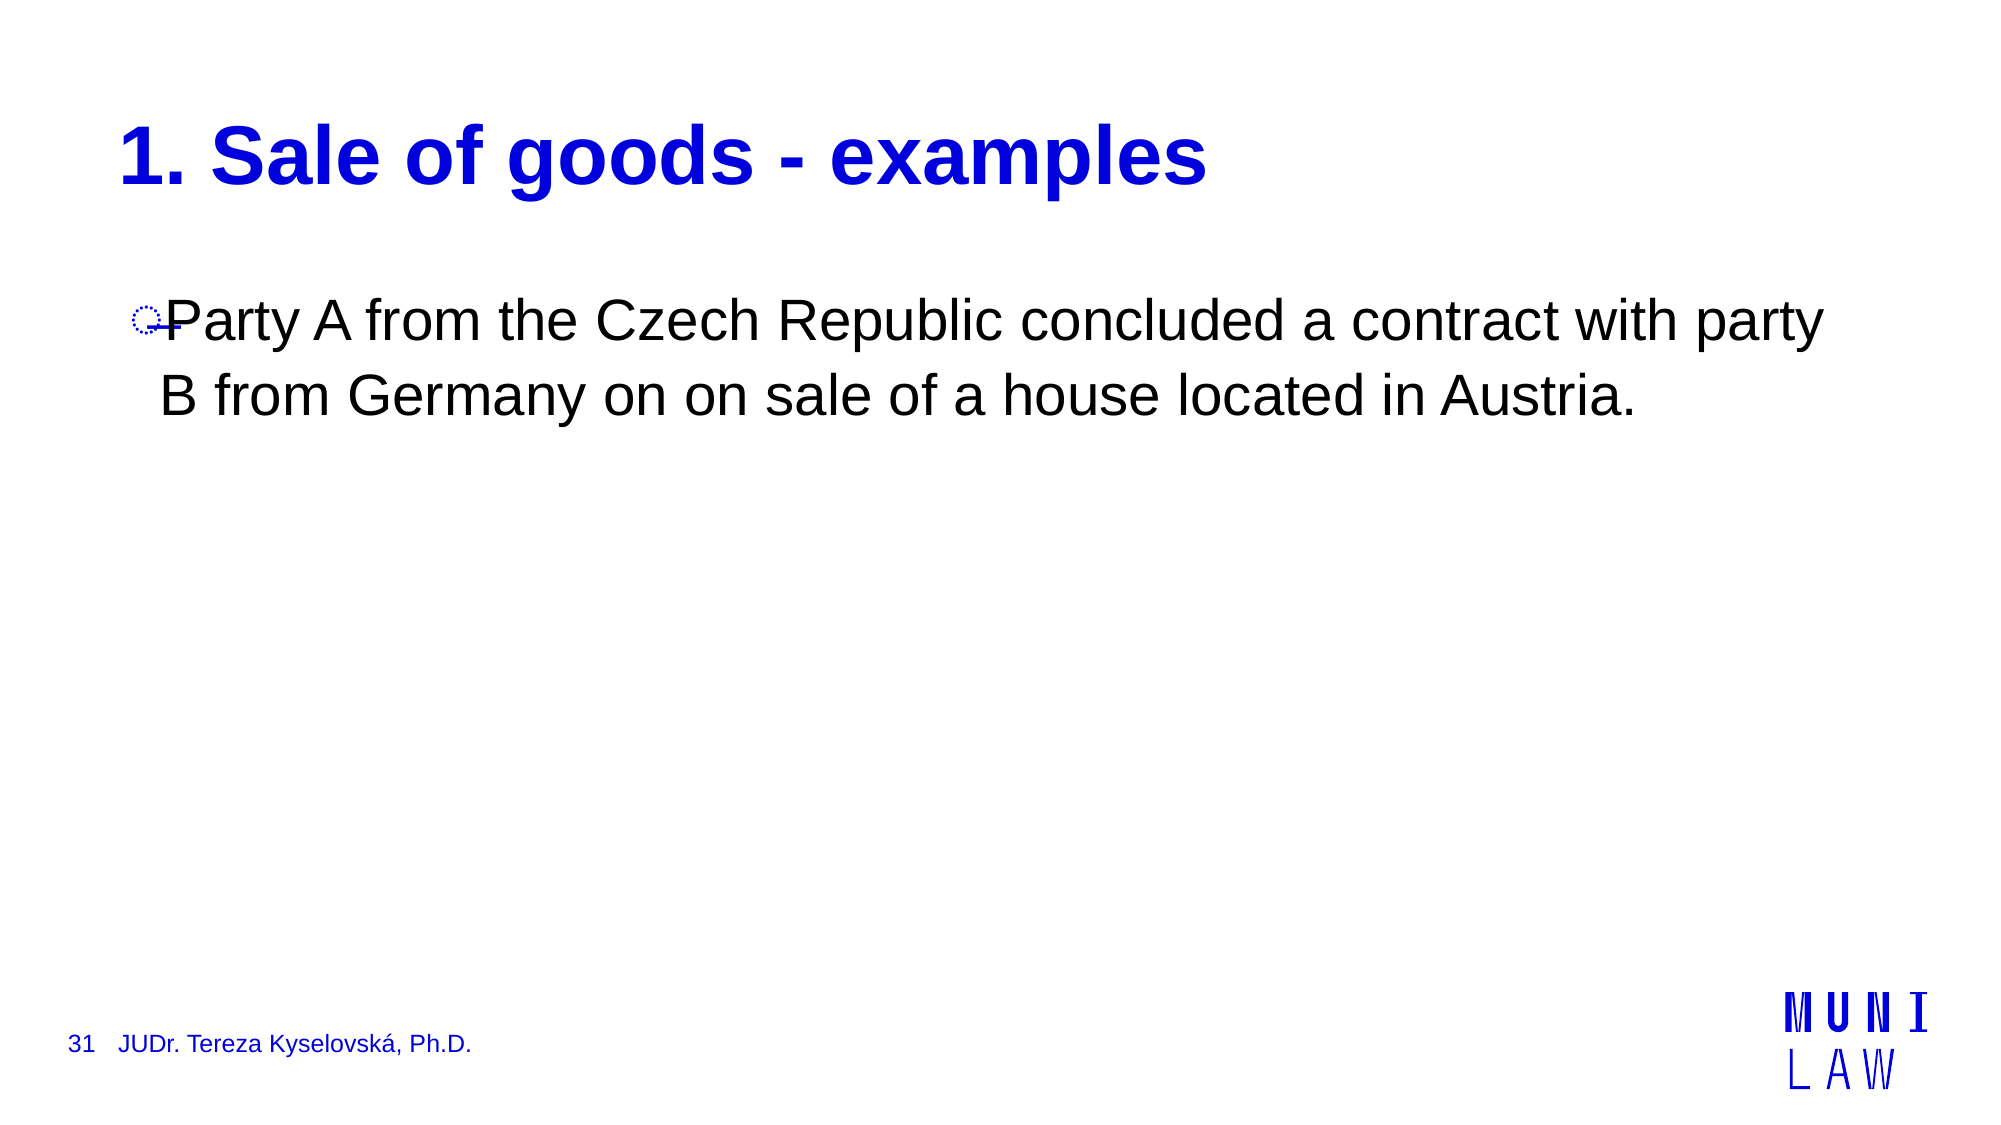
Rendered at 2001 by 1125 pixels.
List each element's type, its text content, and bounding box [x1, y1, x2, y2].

title 1. Sale of goods - examples [118, 118, 1883, 193]
list Party A from the Czech Republic concluded a contract with party B from Germany on on sale of a house located in Austria. [118, 277, 1883, 957]
slide_number 31 [67, 1021, 110, 1063]
footer JUDr. Tereza Kyselovská, Ph.D. [118, 1021, 1418, 1063]
